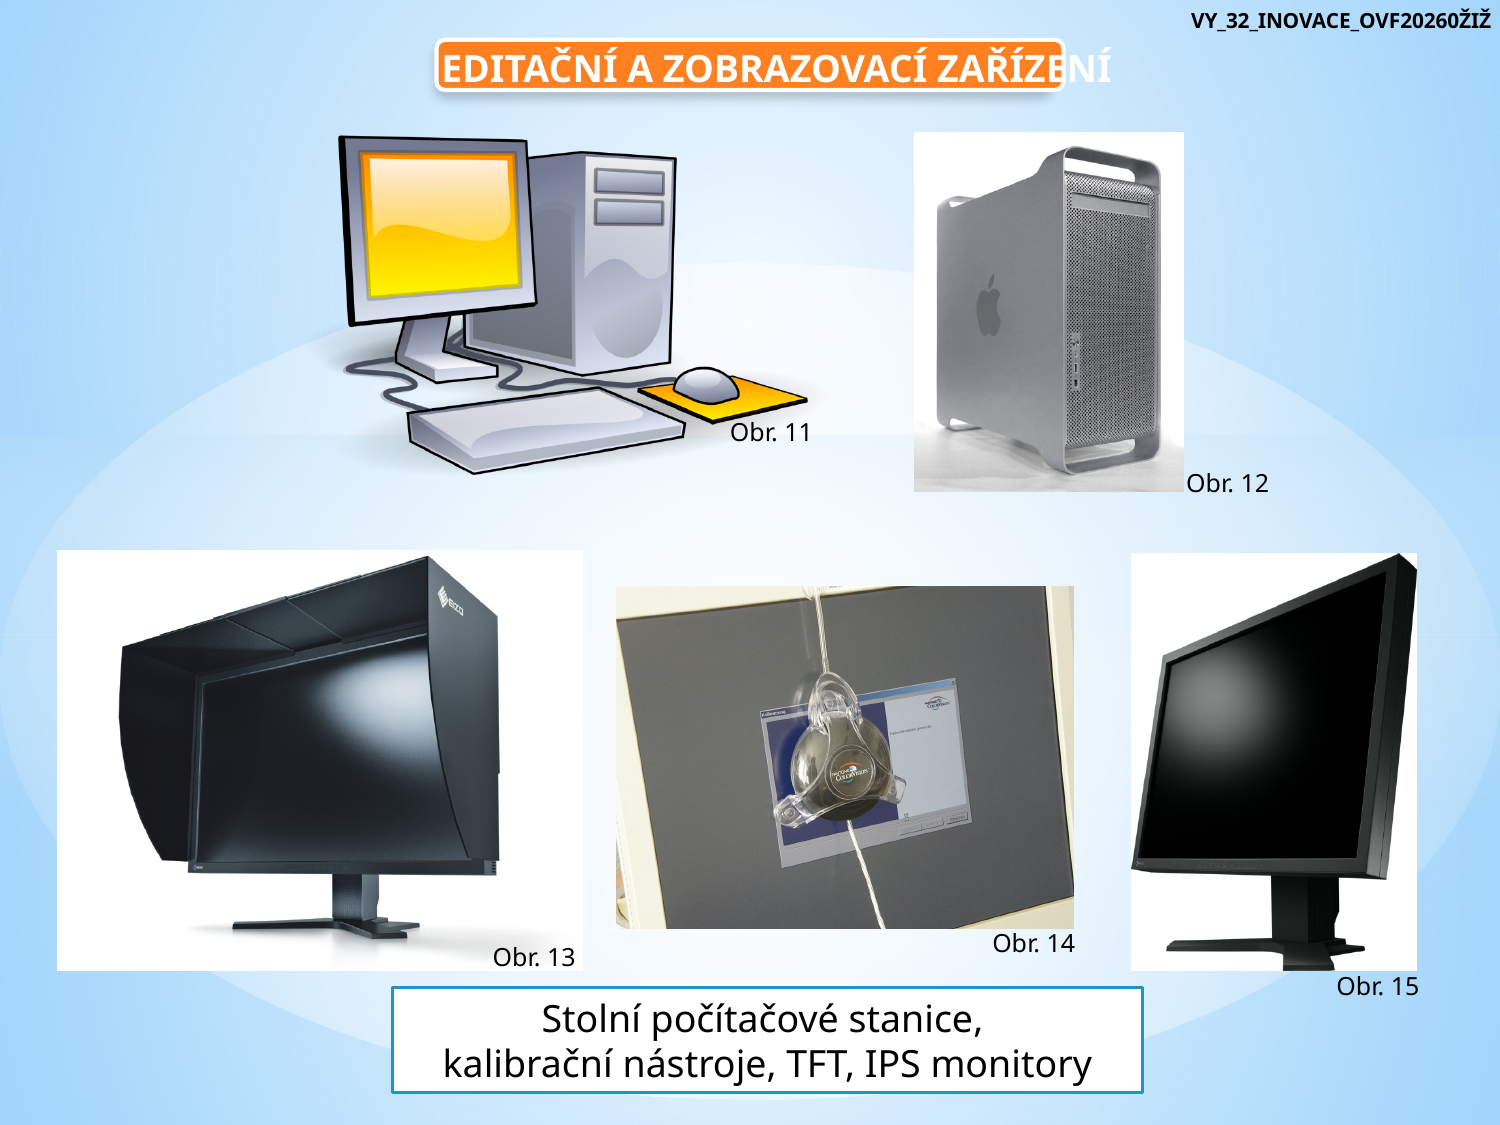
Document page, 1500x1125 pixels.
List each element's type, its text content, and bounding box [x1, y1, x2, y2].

picture [288, 121, 846, 492]
text_box EDITAČNÍ A ZOBRAZOVACÍ ZAŘÍZENÍ [426, 38, 1184, 143]
text_box Obr. 15 [1321, 962, 1435, 1008]
text_box Obr. 14 [977, 919, 1091, 965]
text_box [436, 30, 1064, 91]
picture [57, 550, 583, 971]
picture [616, 585, 1074, 929]
picture [914, 132, 1184, 492]
text_box Stolní počítačové stanice, kalibrační nástroje, TFT, IPS monitory [391, 986, 1144, 1094]
text_box Obr. 13 [581, 934, 591, 979]
picture [1130, 553, 1417, 971]
text_box Obr. 12 [1171, 459, 1284, 505]
text_box VY_32_INOVACE_OVF20260ŽIŽ [1133, 0, 1500, 50]
